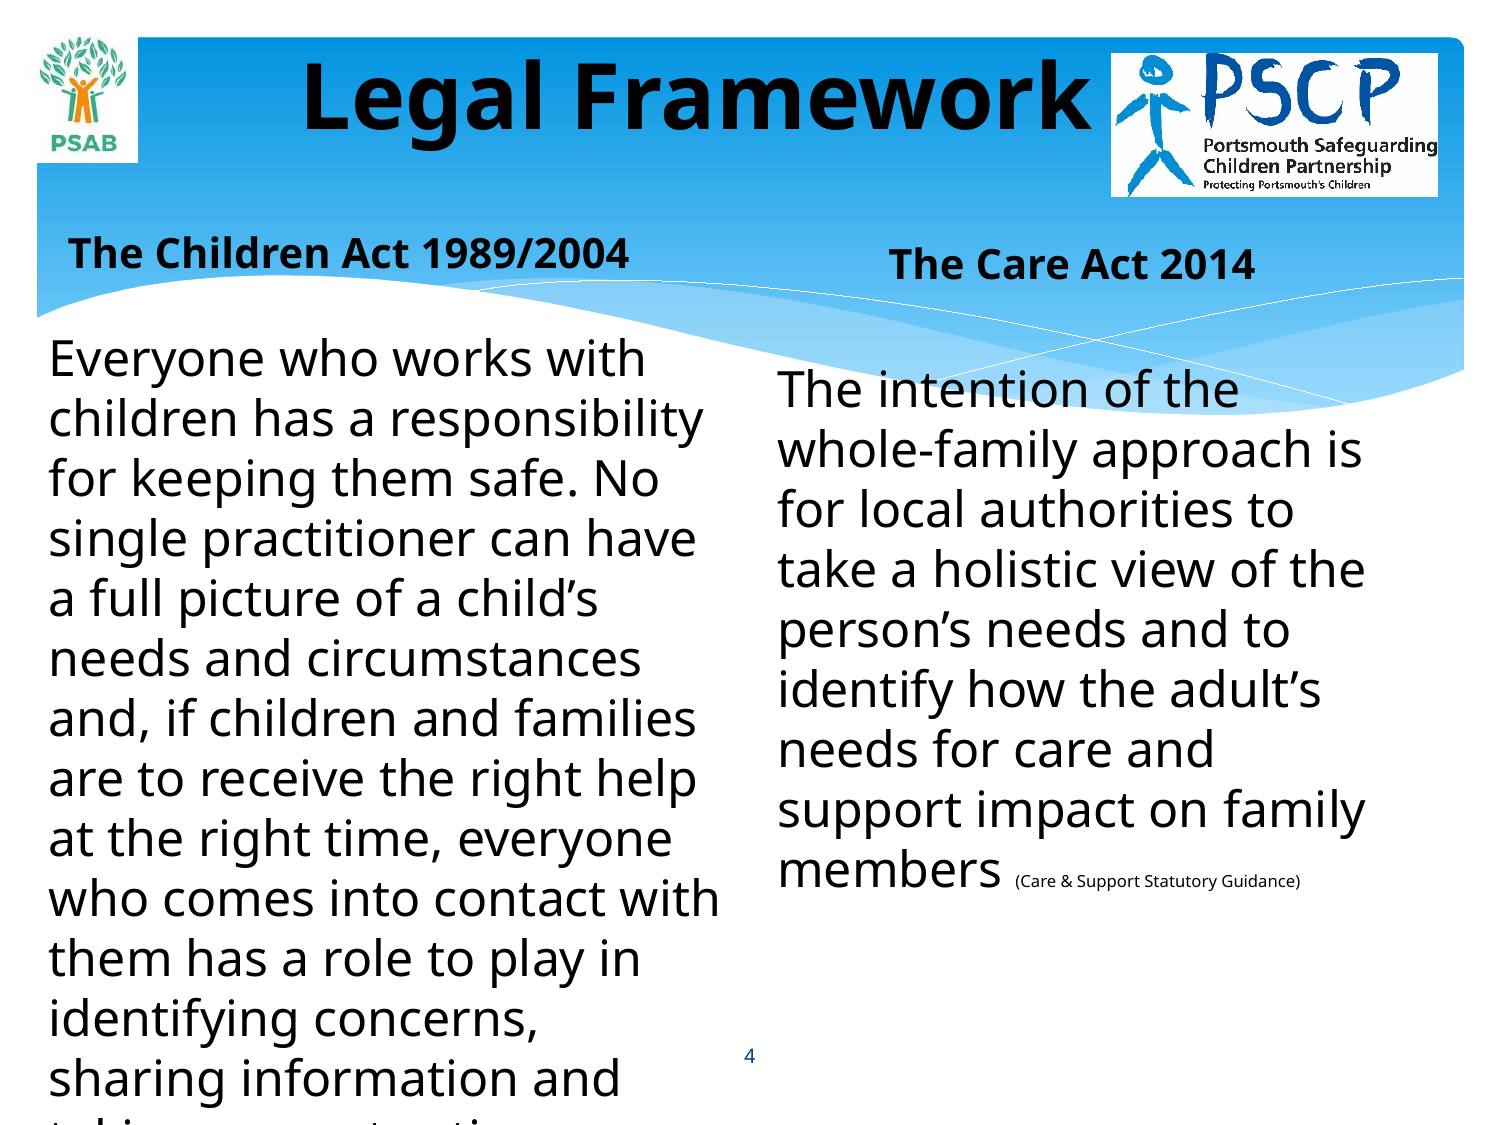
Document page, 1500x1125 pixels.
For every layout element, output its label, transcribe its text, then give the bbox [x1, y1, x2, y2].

list The Children Act 1989/2004 [35, 211, 663, 317]
list The Care Act 2014 [758, 245, 1386, 350]
list Everyone who works with children has a responsibility for keeping them safe. No single practitioner can have a full picture of a child’s needs and circumstances and, if children and families are to receive the right help at the right time, everyone who comes into contact with them has a role to play in identifying concerns, sharing information and taking prompt action.(Working Together to safeguard Children 2018) [33, 318, 738, 1125]
picture [26, 23, 138, 163]
list The intention of the whole-family approach is for local authorities to take a holistic view of the person’s needs and to identify how the adult’s needs for care and support impact on family members (Care & Support Statutory Guidance) [761, 350, 1389, 1086]
slide_number 4 [654, 1025, 846, 1086]
title Legal Framework [284, 0, 1500, 196]
